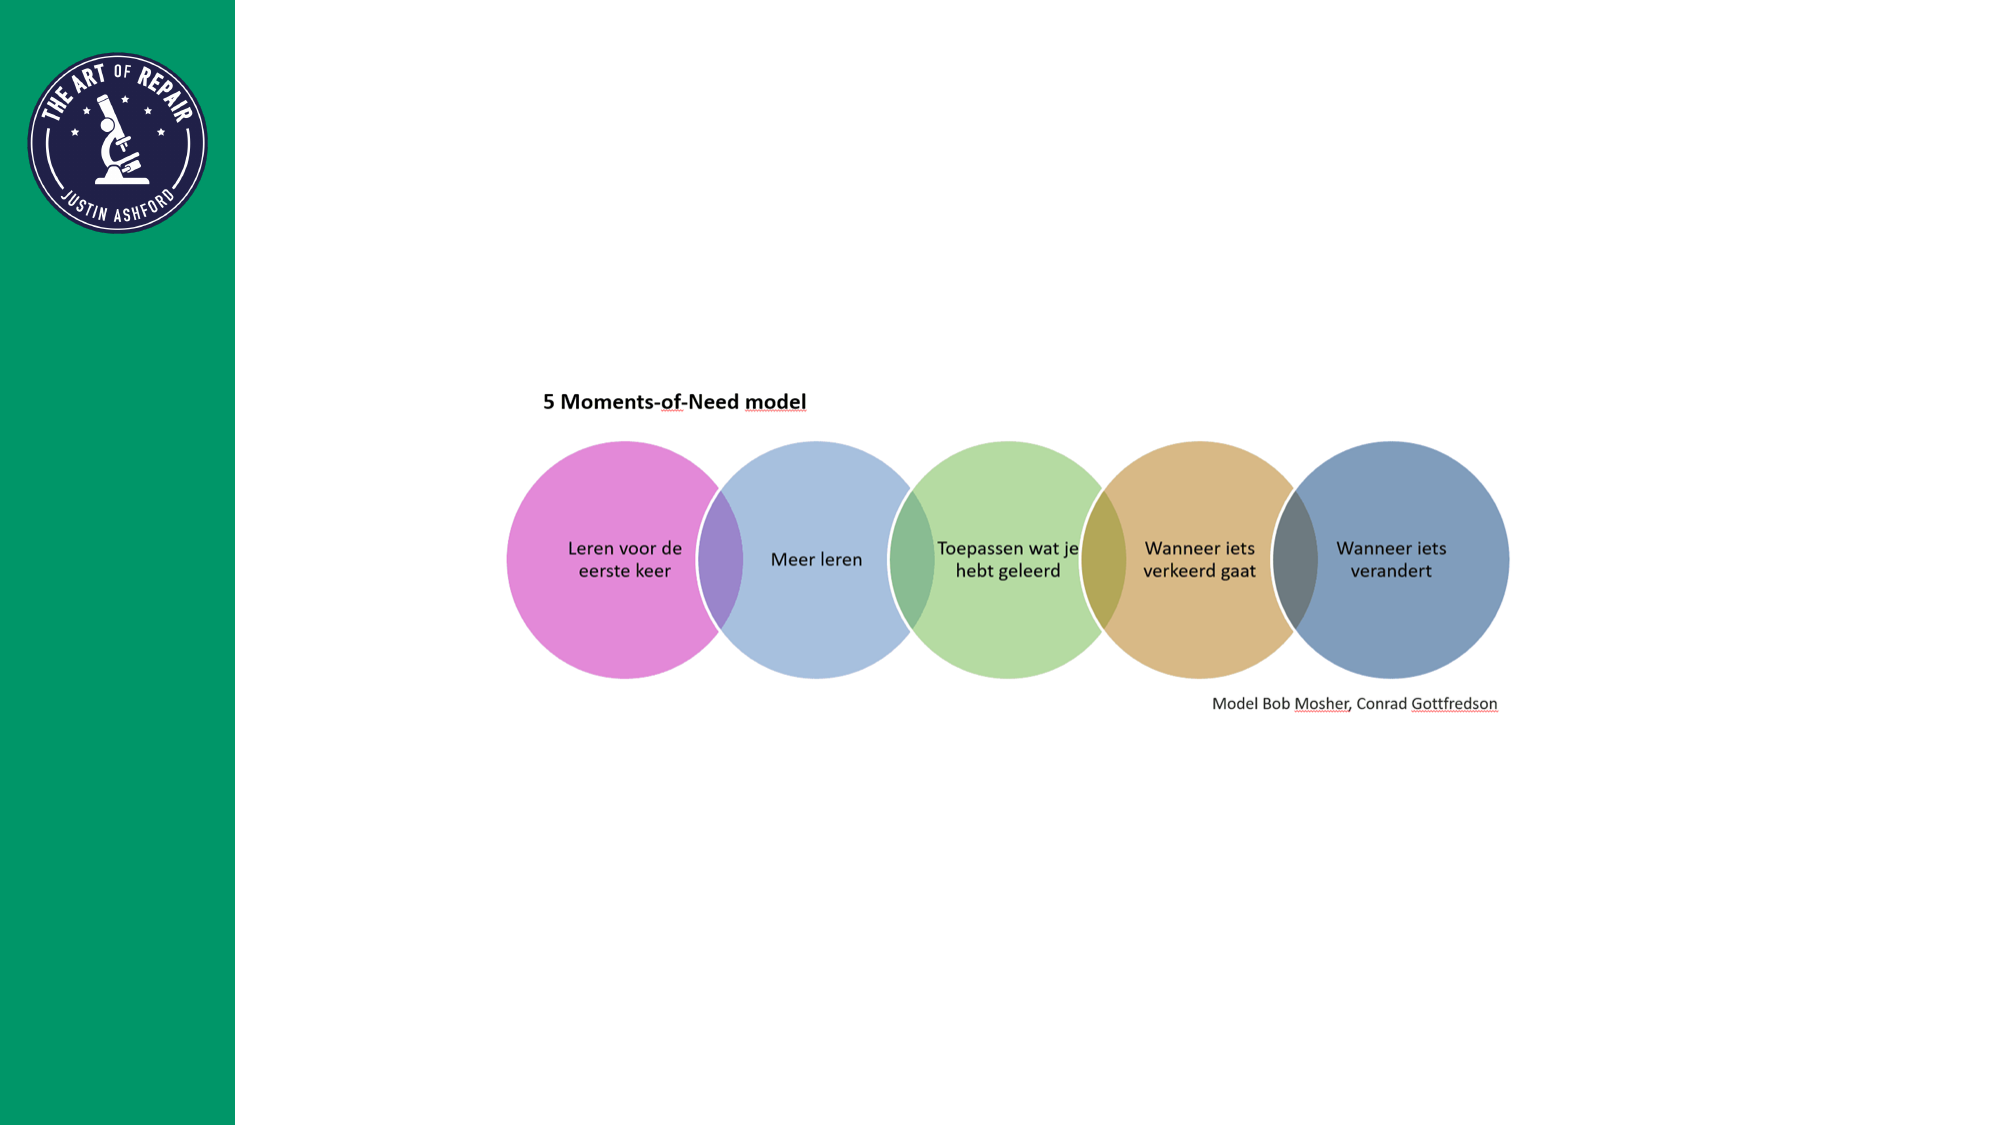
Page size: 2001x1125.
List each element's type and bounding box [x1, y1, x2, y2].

text_box [0, 0, 237, 1125]
picture [27, 52, 208, 234]
picture [461, 366, 1539, 759]
